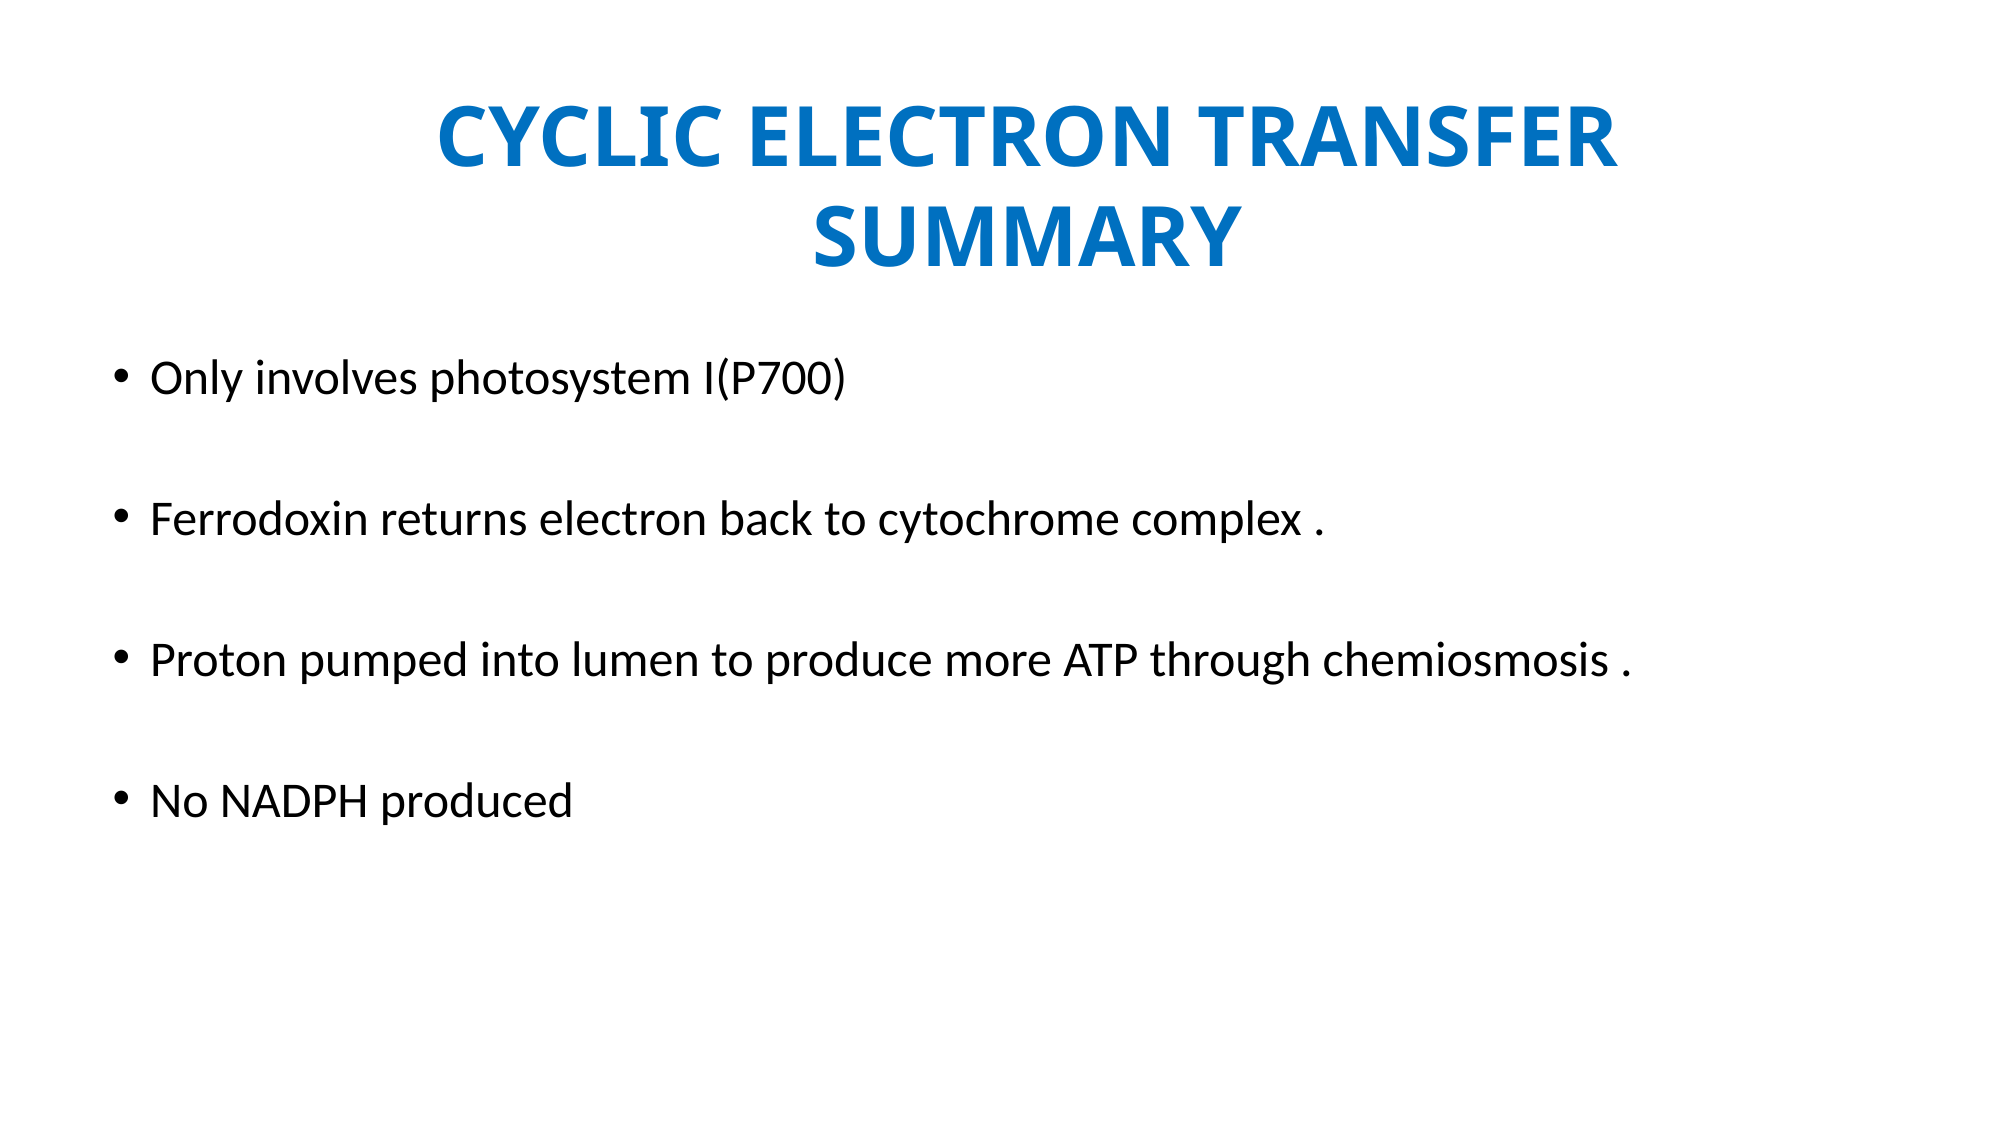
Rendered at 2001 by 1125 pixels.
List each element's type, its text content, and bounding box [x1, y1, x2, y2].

title Cyclic electron transfer summary [312, 62, 1765, 277]
list Only involves photosystem I(P700) Ferrodoxin returns electron back to cytochrome complex . Proton pumped into lumen to produce more ATP through chemiosmosis . No NADPH produced [97, 277, 1901, 1014]
